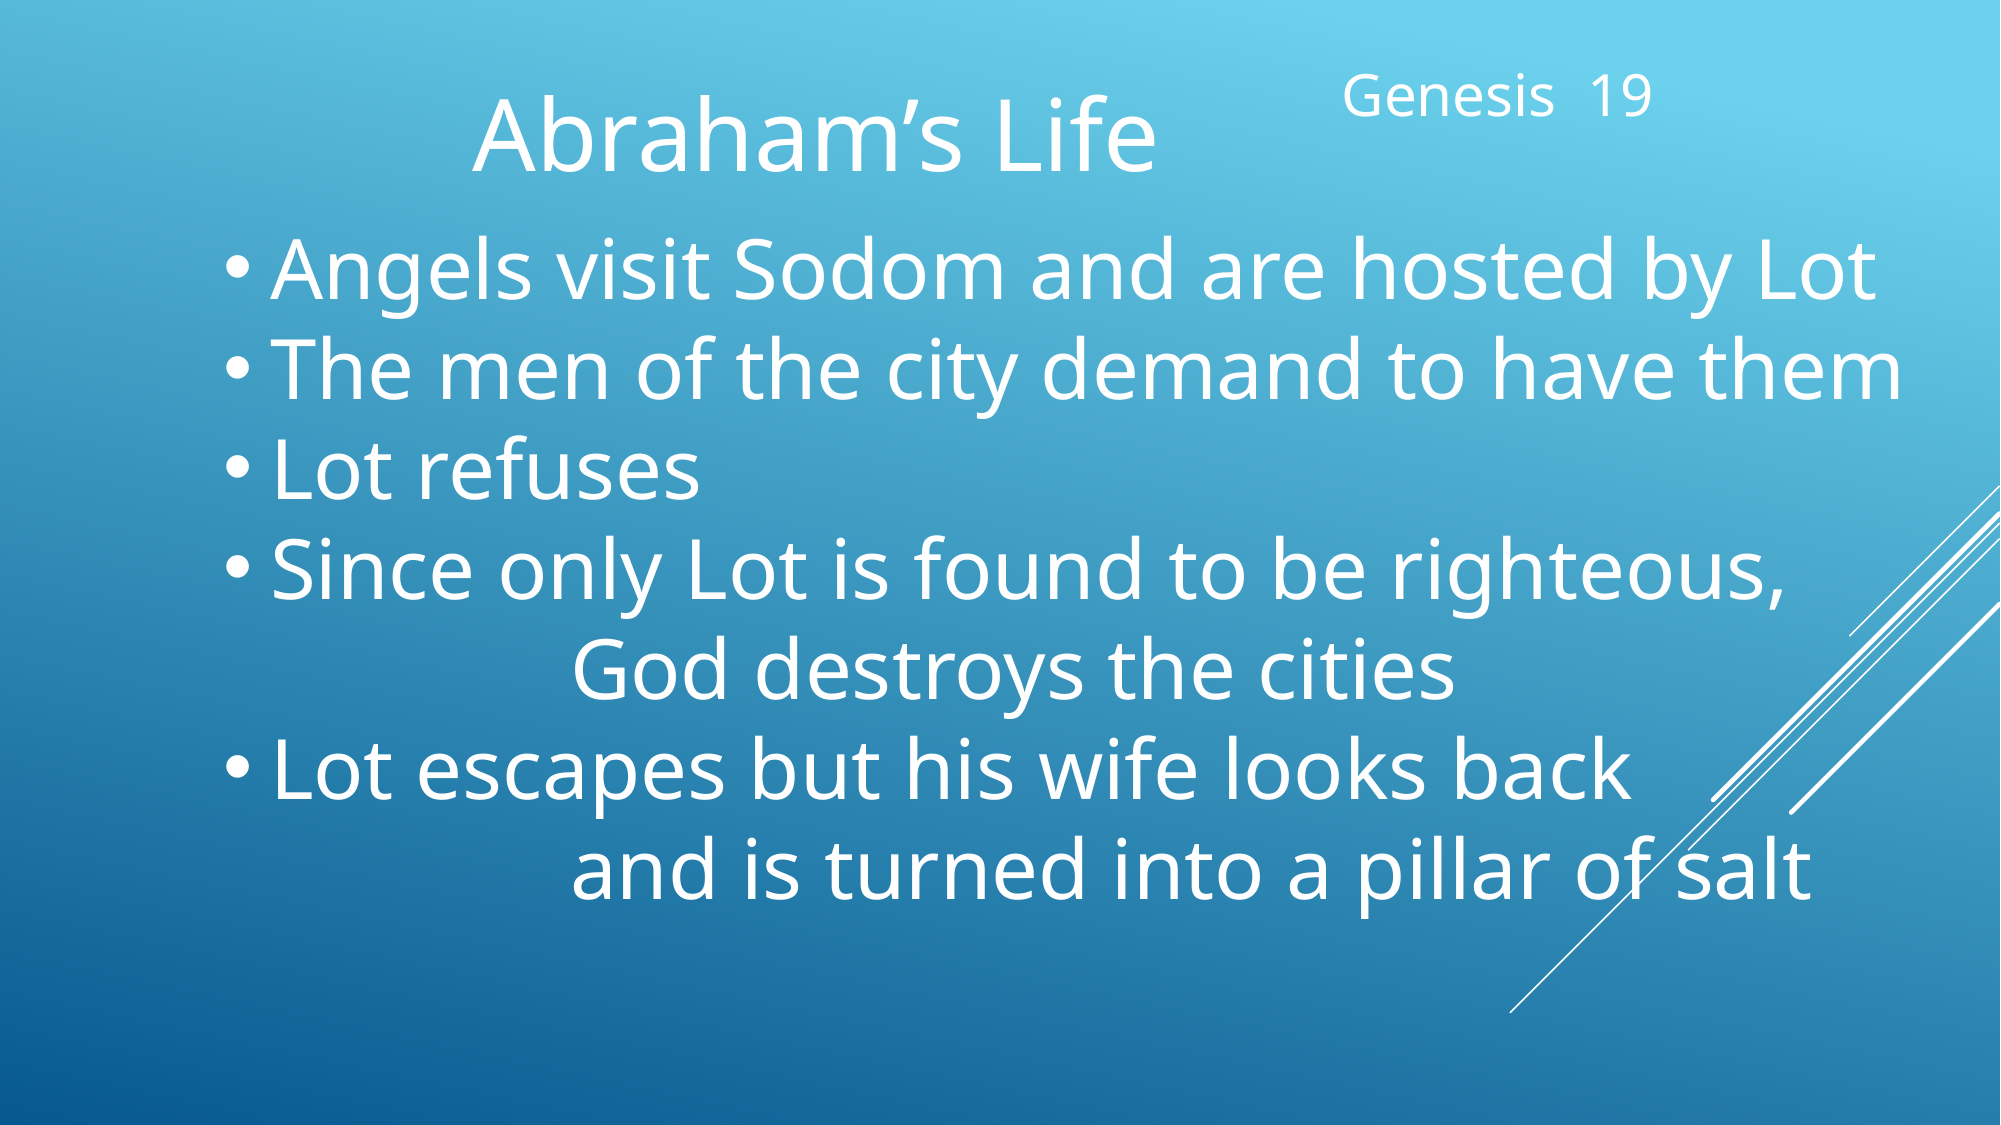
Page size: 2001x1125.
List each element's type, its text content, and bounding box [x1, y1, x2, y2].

list Abraham’s Life [457, 64, 1858, 208]
text_box Genesis 19 [1326, 50, 1669, 136]
text_box Angels visit Sodom and are hosted by Lot The men of the city demand to have them Lot refuses Since only Lot is found to be righteous, God destroys the cities Lot escapes but his wife looks back and is turned into a pillar of salt [208, 208, 1922, 969]
